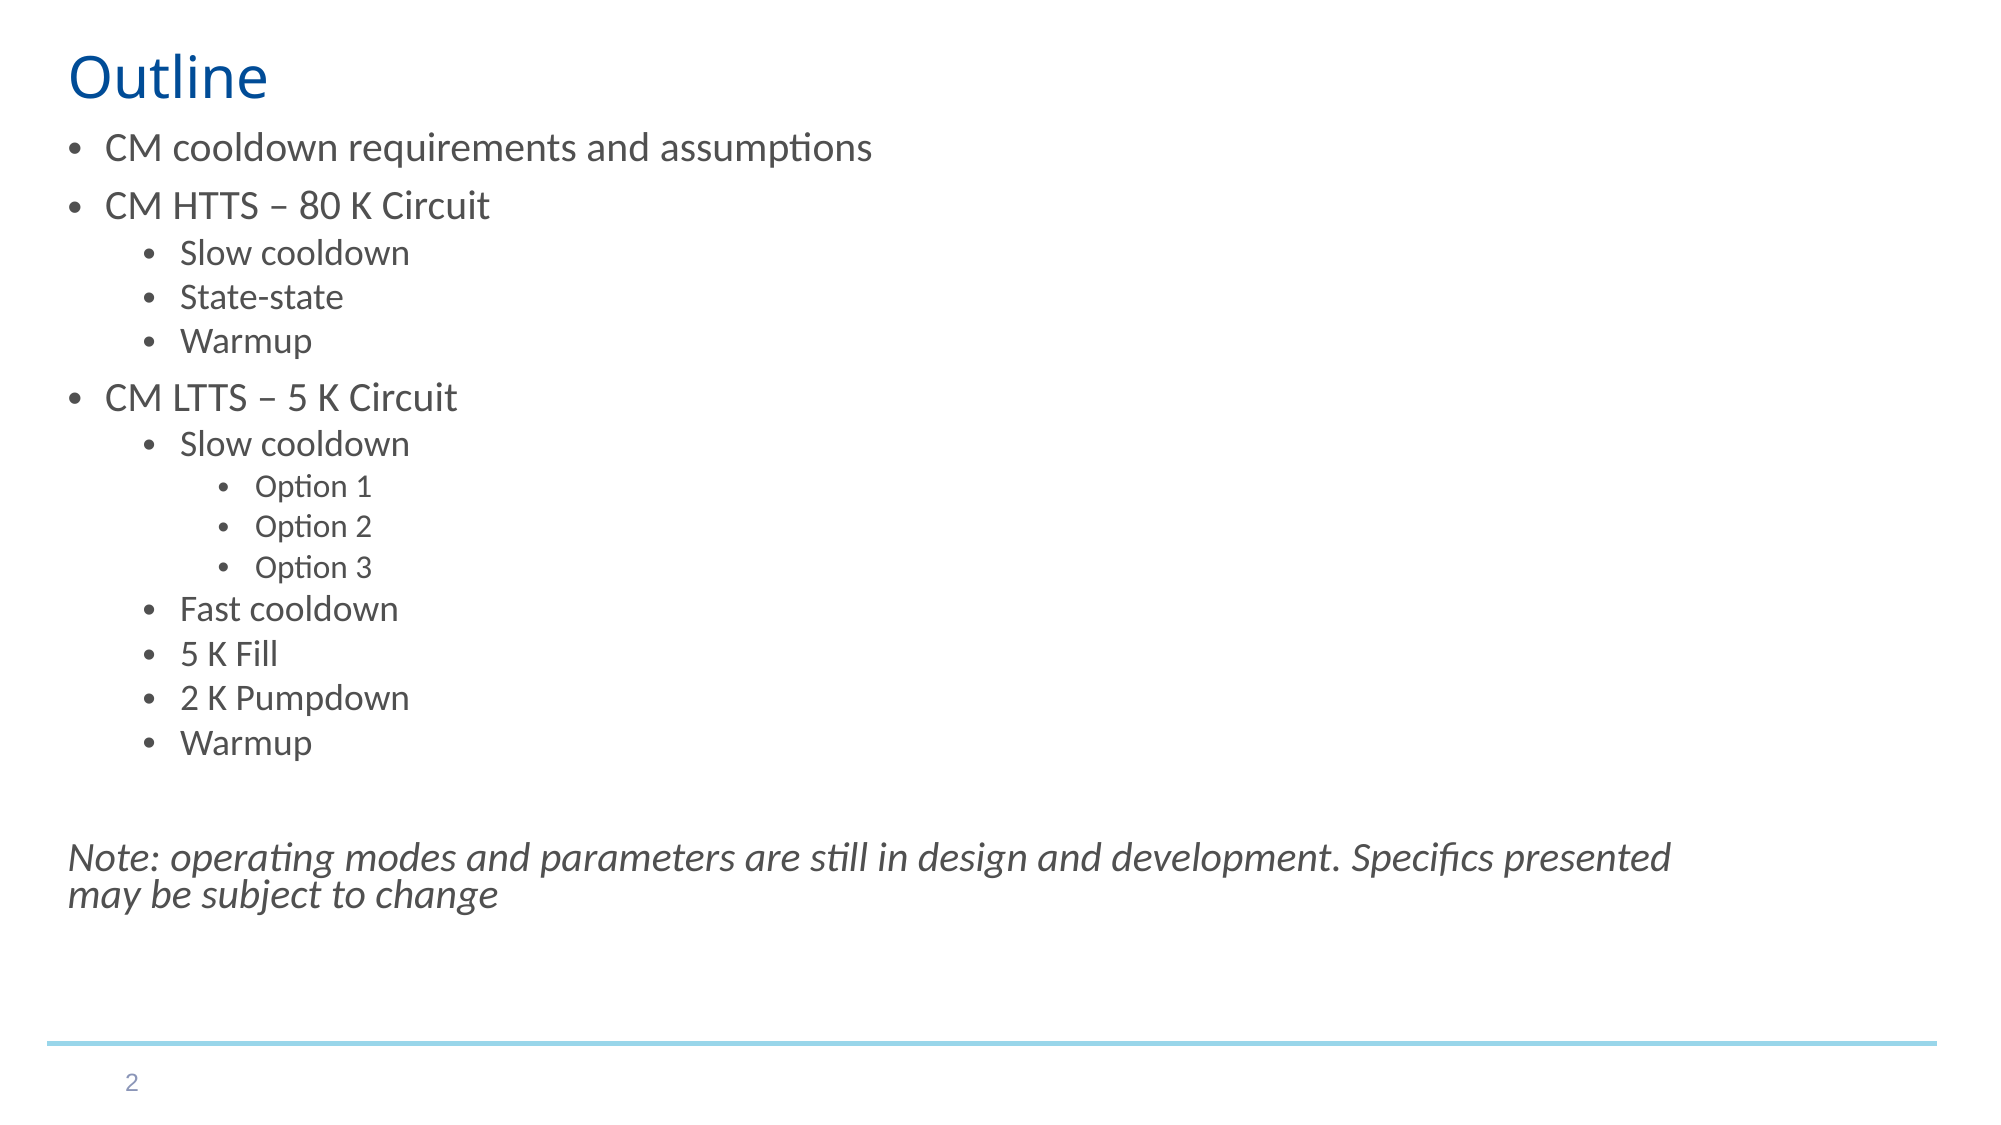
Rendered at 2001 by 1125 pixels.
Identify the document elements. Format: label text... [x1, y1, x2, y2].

list CM cooldown requirements and assumptions CM HTTS – 80 K Circuit Slow cooldown State-state Warmup CM LTTS – 5 K Circuit Slow cooldown Option 1 Option 2 Option 3 Fast cooldown 5 K Fill 2 K Pumpdown Warmup Note: operating modes and parameters are still in design and development. Specifics presented may be subject to change [67, 131, 1712, 1032]
slide_number 2 [48, 1066, 140, 1106]
title Outline [67, 41, 1713, 112]
